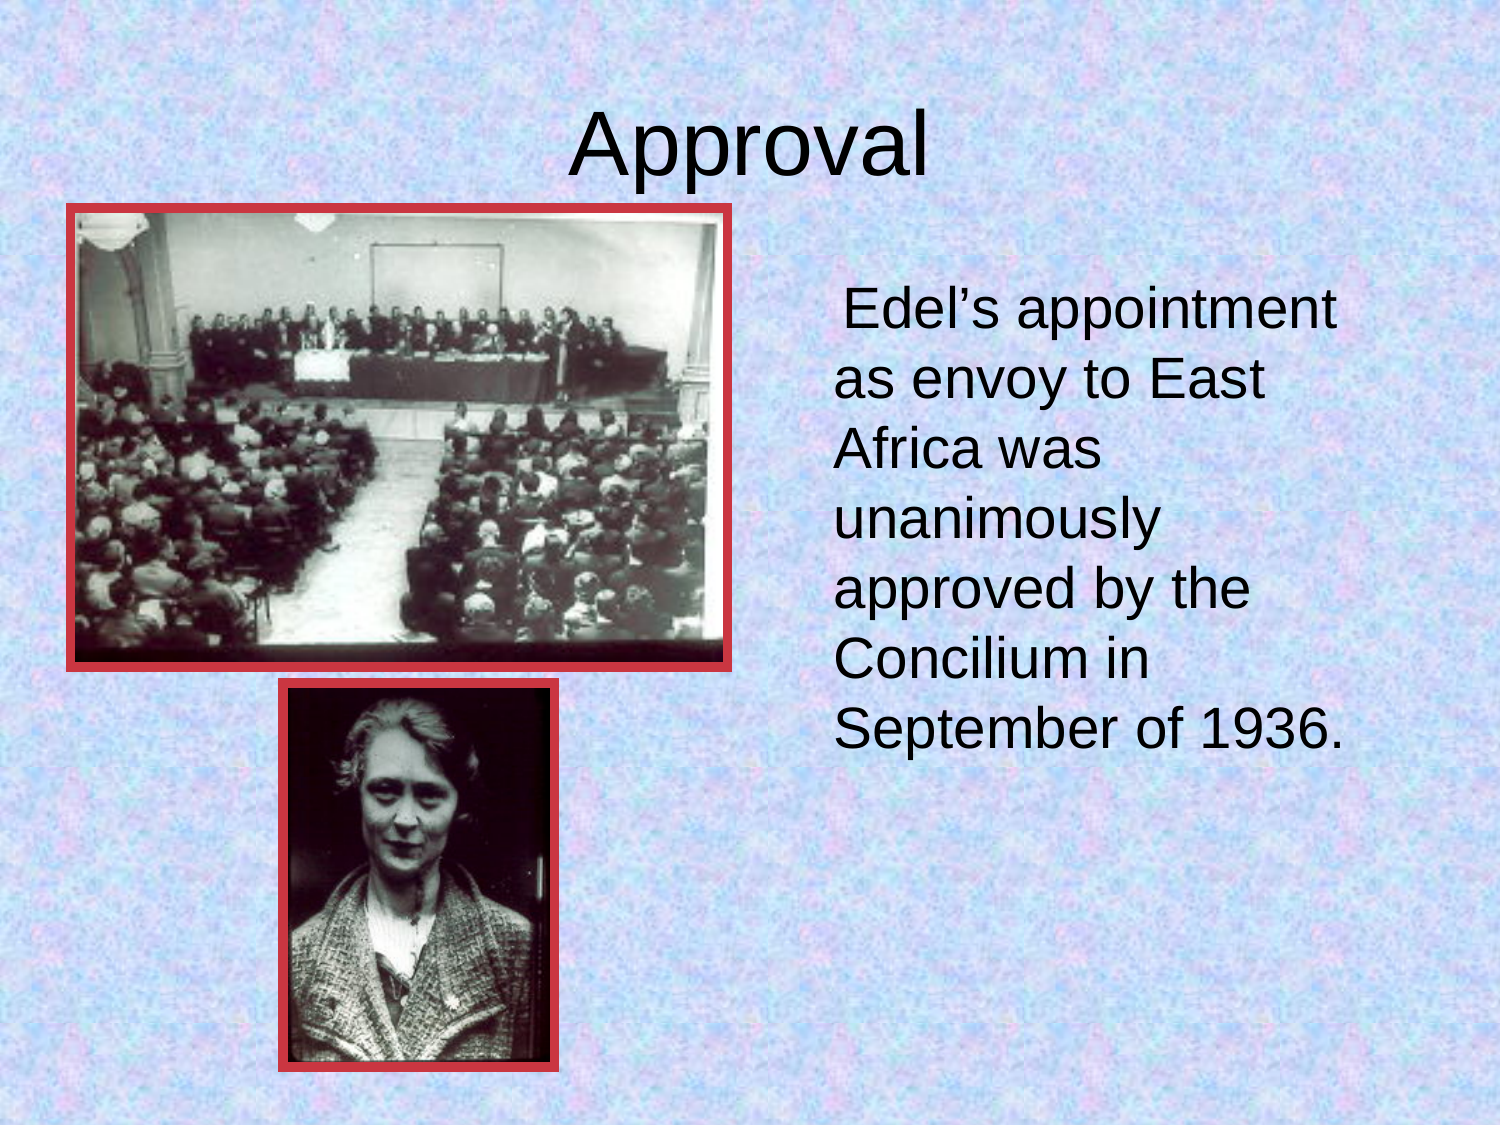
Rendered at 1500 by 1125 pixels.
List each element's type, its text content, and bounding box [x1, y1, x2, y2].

title Approval [74, 44, 1426, 233]
picture [0, 0, 1500, 1125]
list Edel’s appointment as envoy to East Africa was unanimously approved by the Concilium in September of 1936. [762, 262, 1426, 1006]
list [287, 687, 551, 1063]
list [74, 212, 724, 663]
